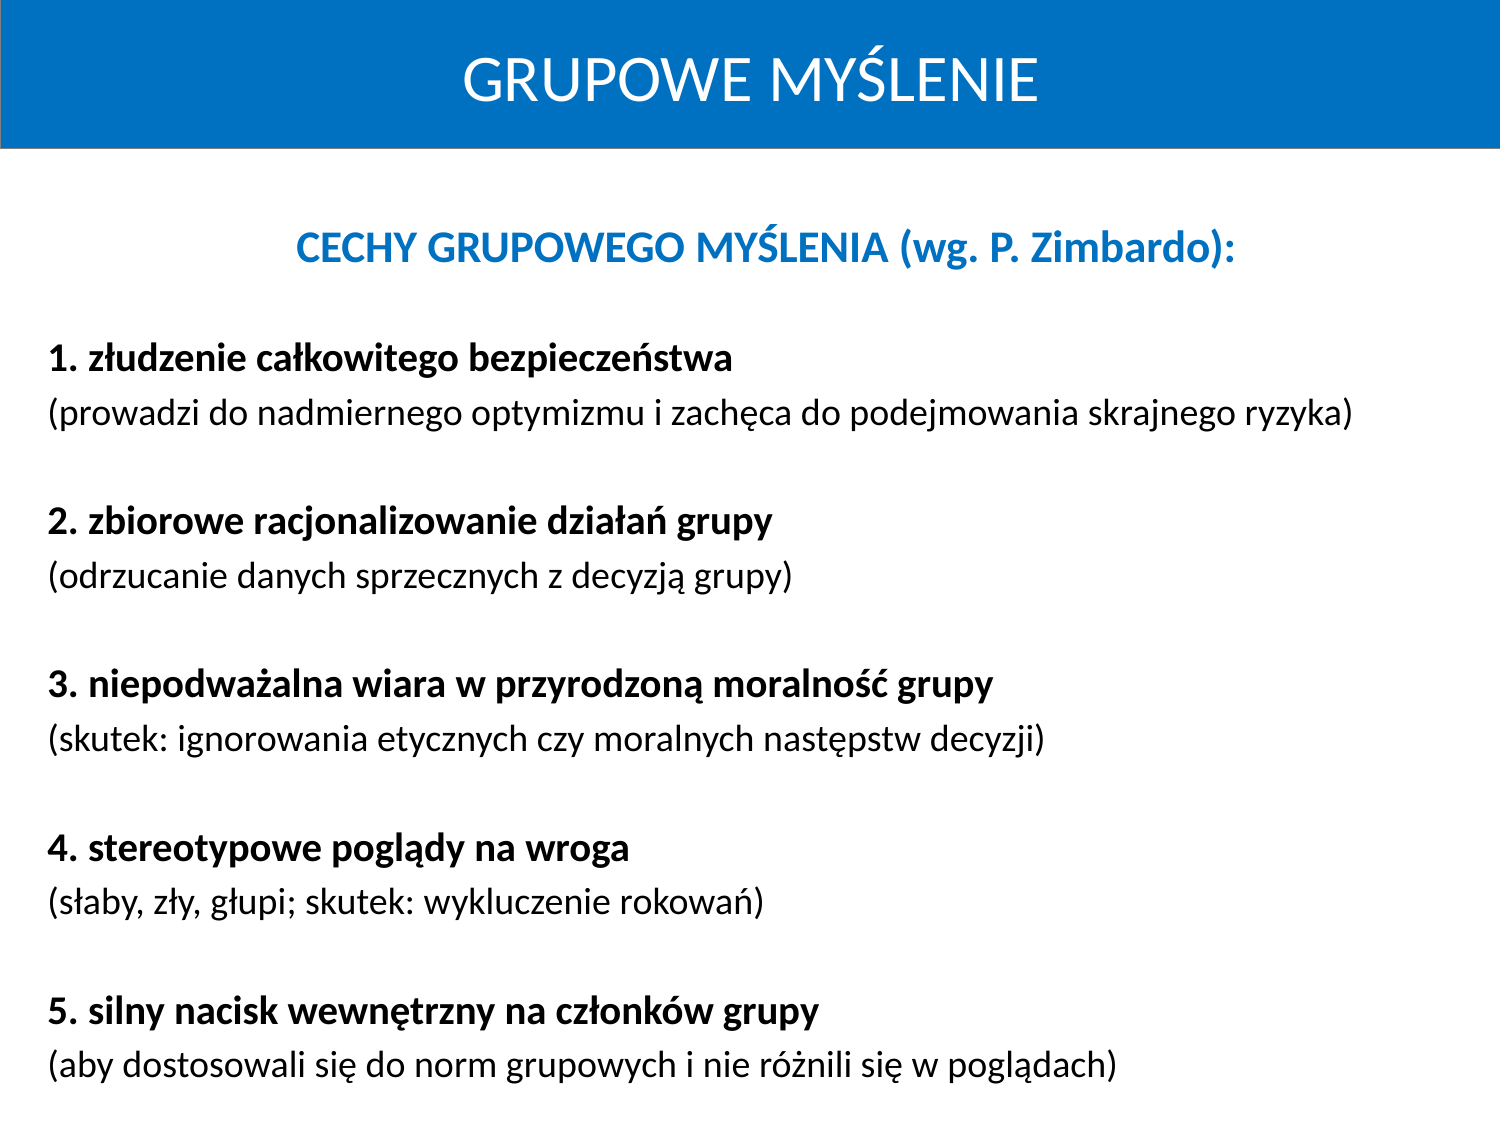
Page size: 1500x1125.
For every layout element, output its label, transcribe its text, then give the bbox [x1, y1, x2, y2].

subtitle CECHY GRUPOWEGO MYŚLENIA (wg. P. Zimbardo): 1. złudzenie całkowitego bezpieczeństwa (prowadzi do nadmiernego optymizmu i zachęca do podejmowania skrajnego ryzyka) 2. zbiorowe racjonalizowanie działań grupy (odrzucanie danych sprzecznych z decyzją grupy) 3. niepodważalna wiara w przyrodzoną moralność grupy (skutek: ignorowania etycznych czy moralnych następstw decyzji) 4. stereotypowe poglądy na wroga (słaby, zły, głupi; skutek: wykluczenie rokowań) 5. silny nacisk wewnętrzny na członków grupy (aby dostosowali się do norm grupowych i nie różnili się w poglądach) [26, 214, 1500, 1099]
text_box GRUPOWE MYŚLENIE [0, 0, 1500, 149]
